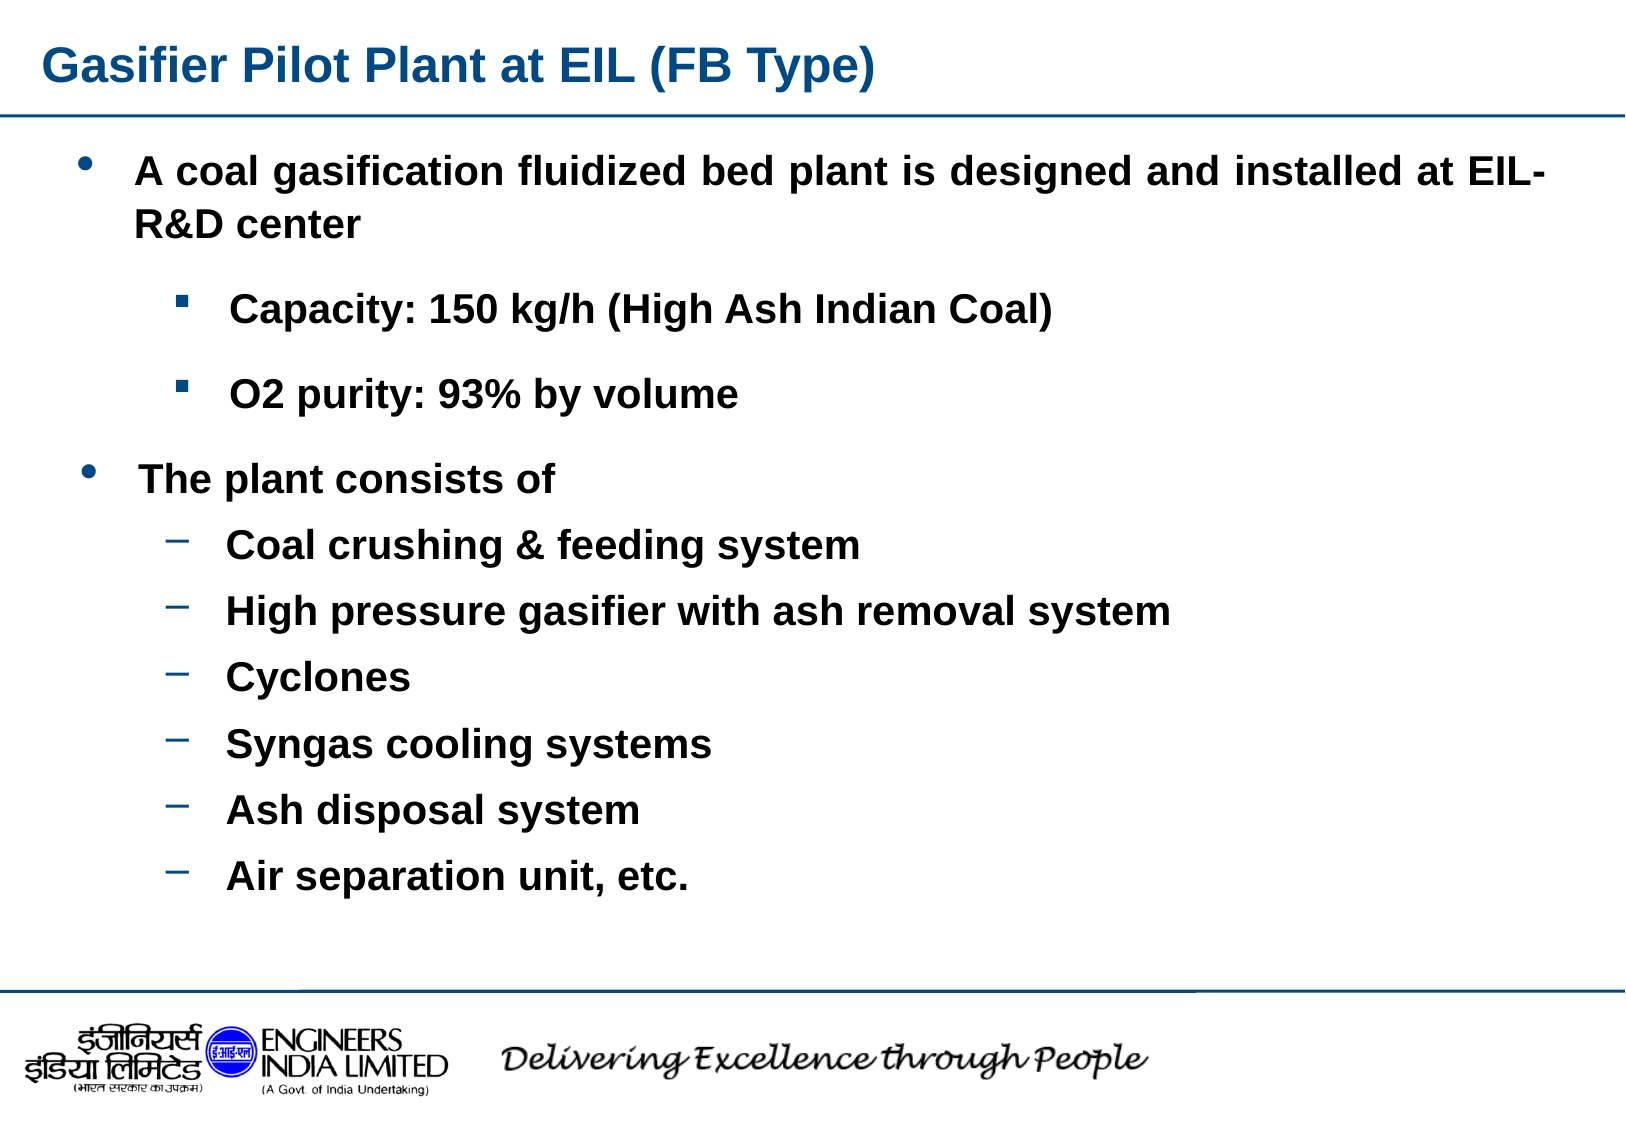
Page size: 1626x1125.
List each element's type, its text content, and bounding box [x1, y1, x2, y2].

picture [24, 1022, 449, 1097]
title Gasifier Pilot Plant at EIL (FB Type) [26, 27, 1406, 103]
picture [497, 1032, 1157, 1087]
list A coal gasification fluidized bed plant is designed and installed at EIL-R&D center Capacity: 150 kg/h (High Ash Indian Coal) O2 purity: 93% by volume The plant consists of Coal crushing & feeding system High pressure gasifier with ash removal system Cyclones Syngas cooling systems Ash disposal system Air separation unit, etc. [61, 133, 1564, 955]
